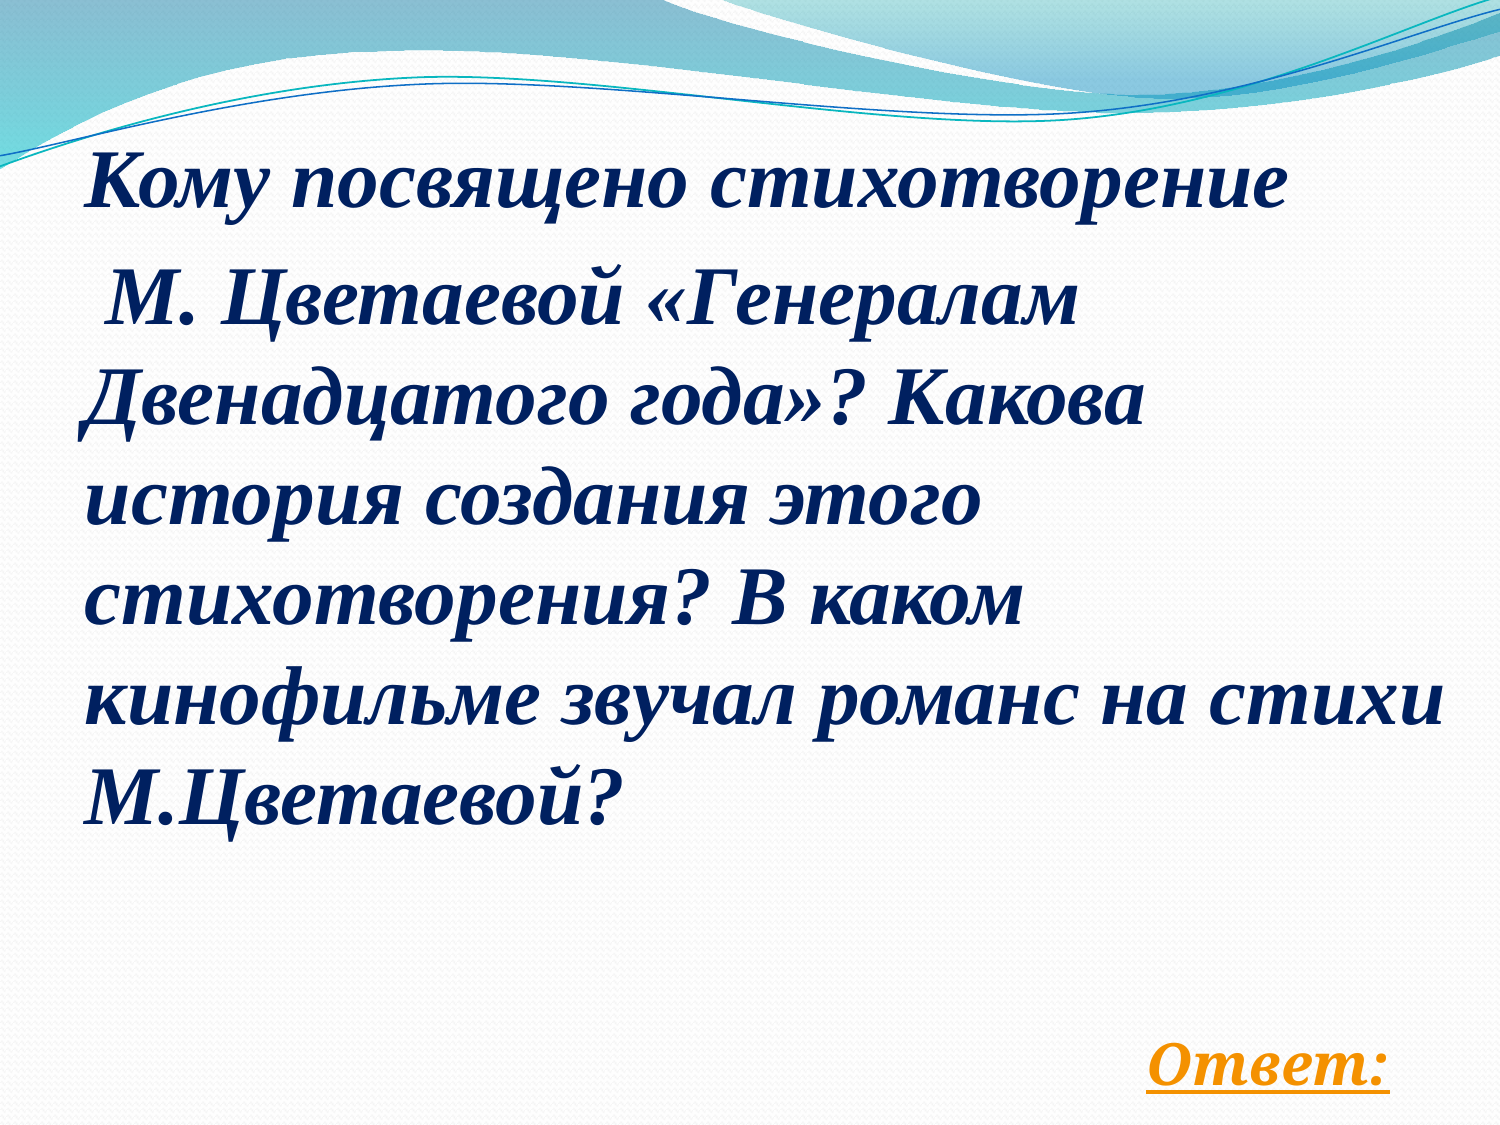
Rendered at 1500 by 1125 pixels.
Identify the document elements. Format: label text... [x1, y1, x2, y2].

list Кому посвящено стихотворение М. Цветаевой «Генералам Двенадцатого года»? Какова история создания этого стихотворения? В каком кинофильме звучал романс на стихи М.Цветаевой? [70, 117, 1500, 973]
text_box Ответ: [1131, 1019, 1405, 1114]
